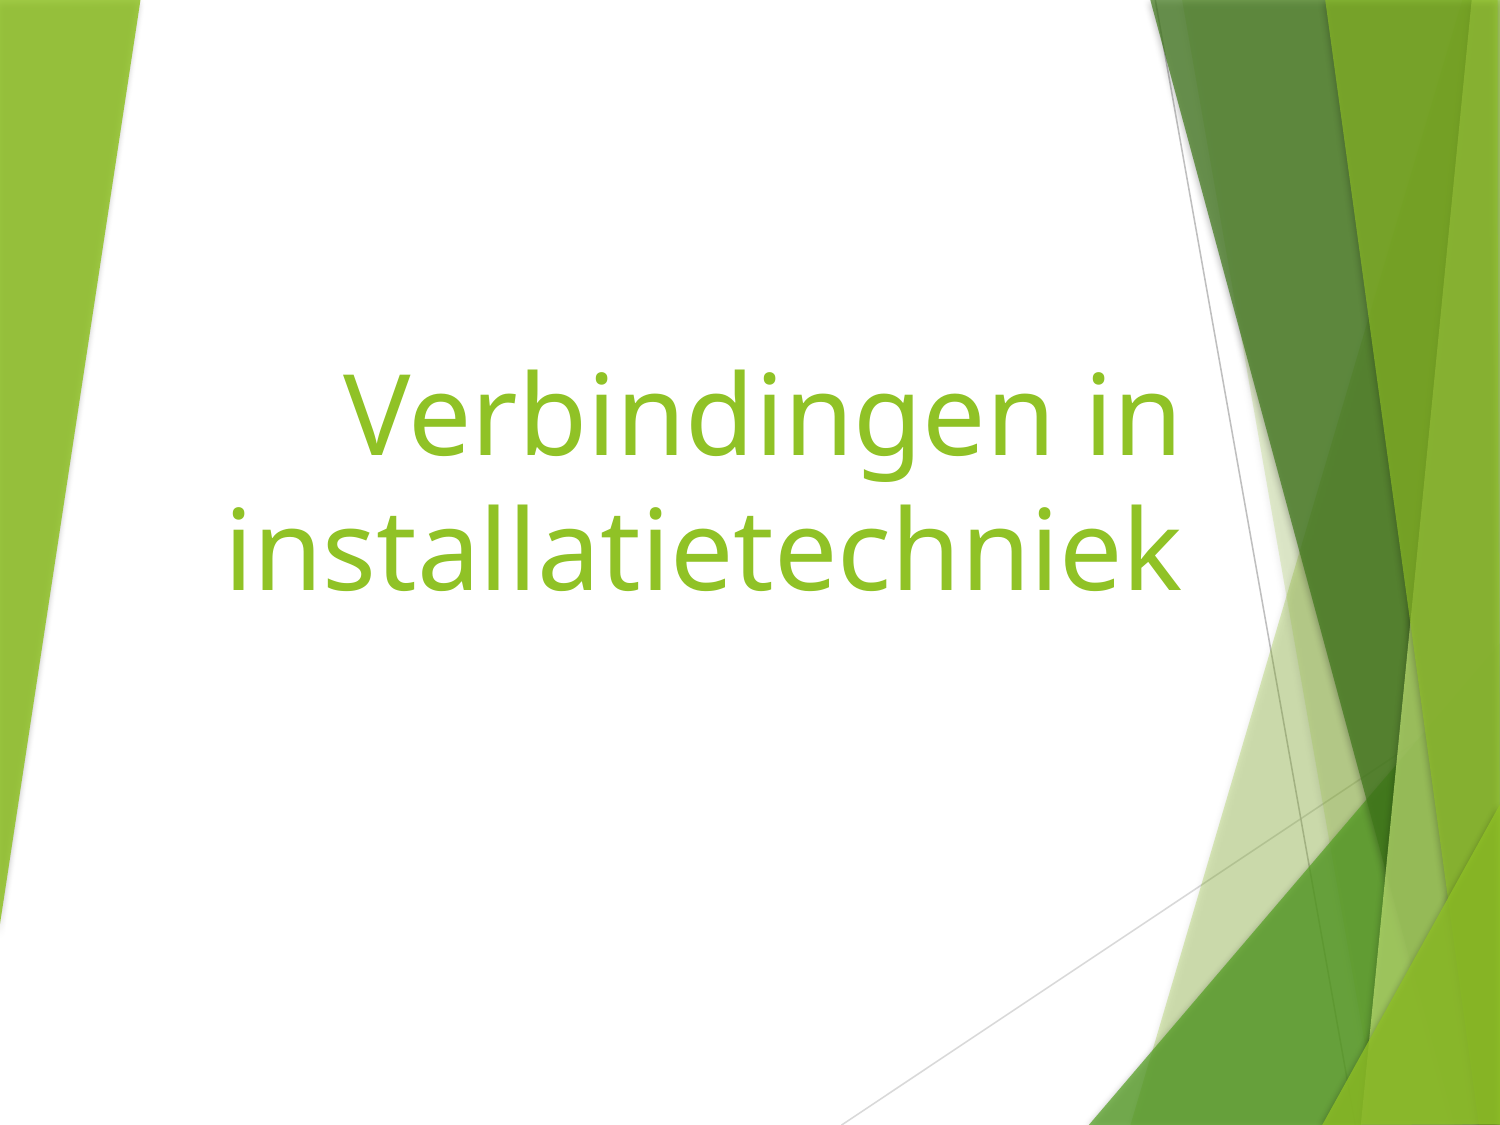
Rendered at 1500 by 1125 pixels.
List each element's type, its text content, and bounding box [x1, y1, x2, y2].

title Verbindingen in installatietechniek [135, 349, 1199, 620]
